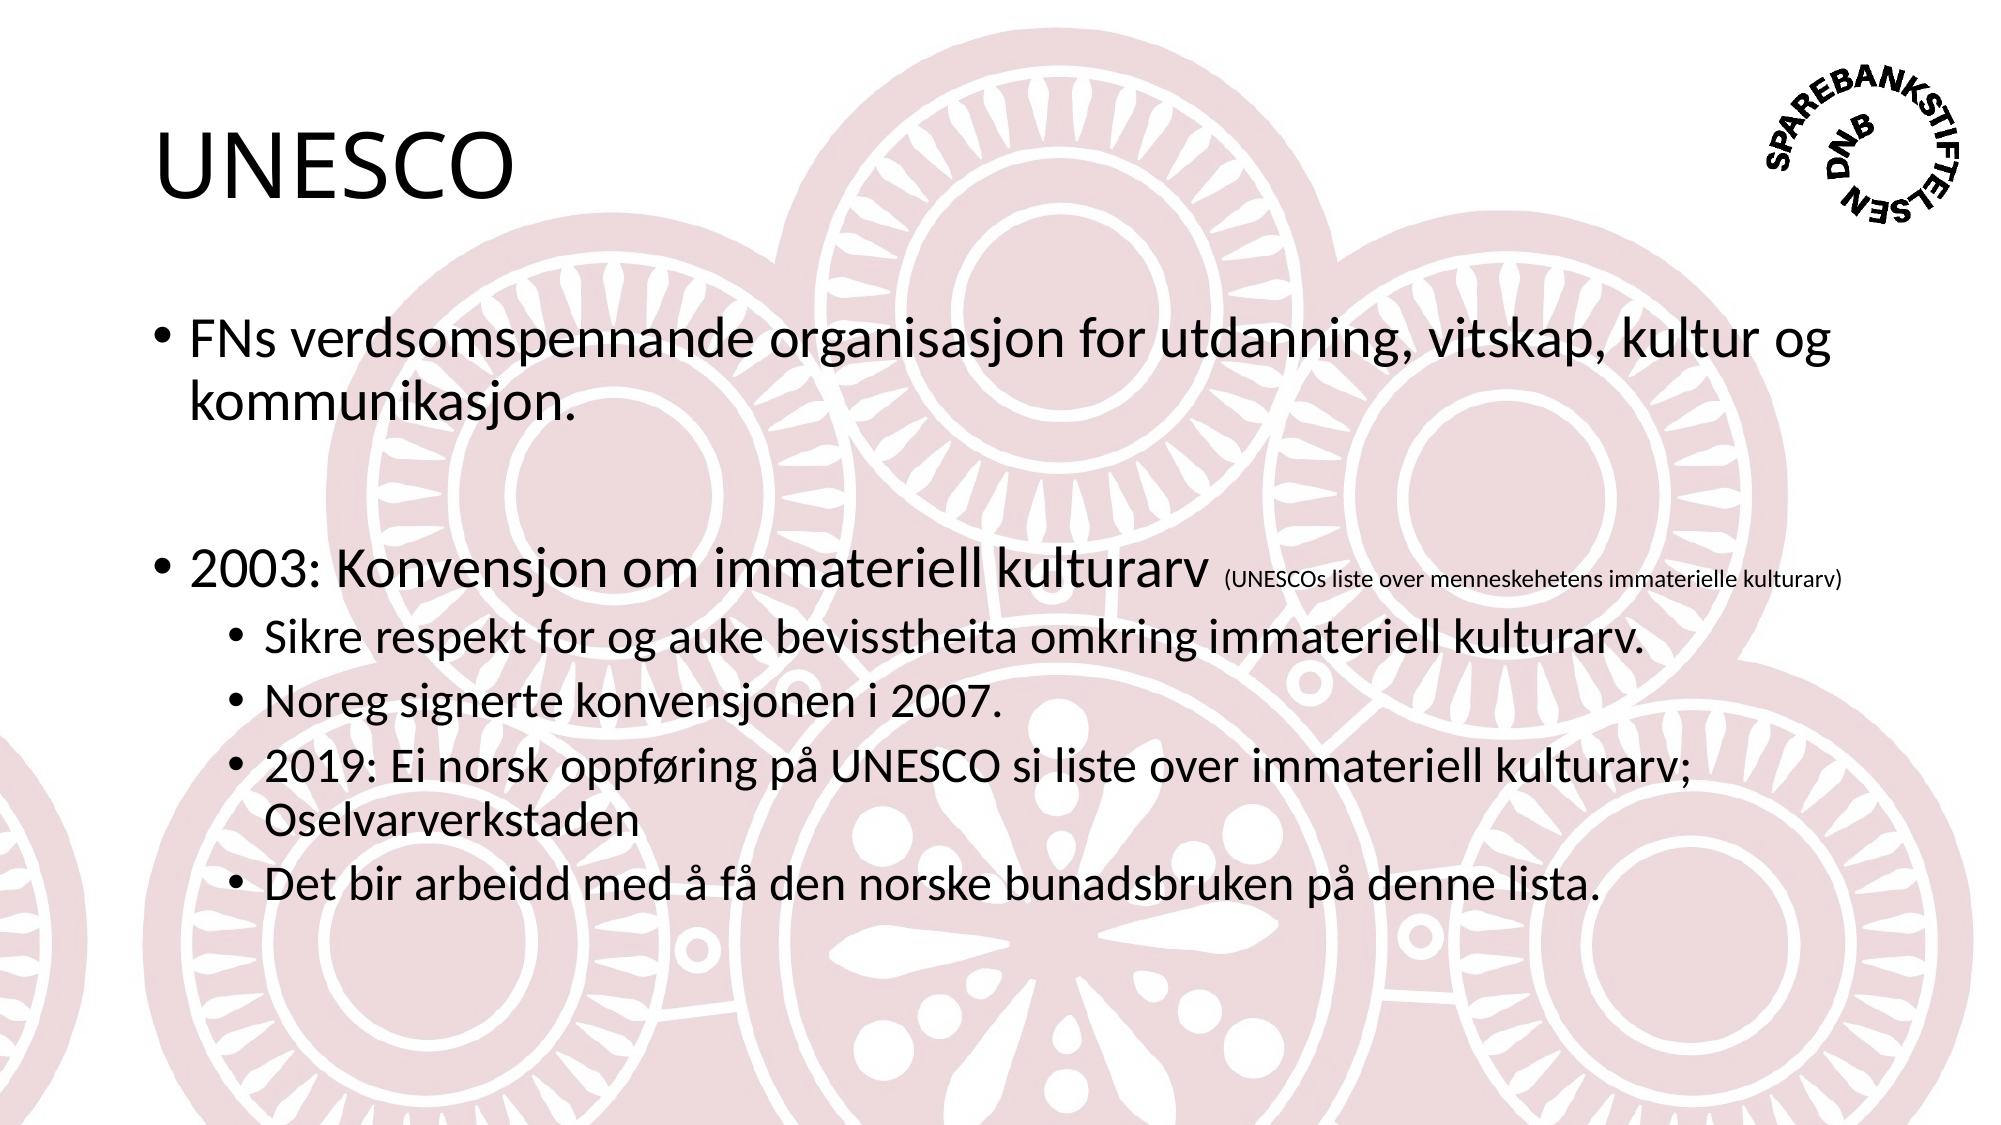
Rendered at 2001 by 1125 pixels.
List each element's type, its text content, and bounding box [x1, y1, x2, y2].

picture [1734, 32, 1991, 255]
title UNESCO [137, 59, 1691, 278]
list FNs verdsomspennande organisasjon for utdanning, vitskap, kultur og kommunikasjon. 2003: Konvensjon om immateriell kulturarv (UNESCOs liste over menneskehetens immaterielle kulturarv) Sikre respekt for og auke bevisstheita omkring immateriell kulturarv. Noreg signerte konvensjonen i 2007. 2019: Ei norsk oppføring på UNESCO si liste over immateriell kulturarv; Oselvarverkstaden Det bir arbeidd med å få den norske bunadsbruken på denne lista. [137, 299, 1863, 984]
